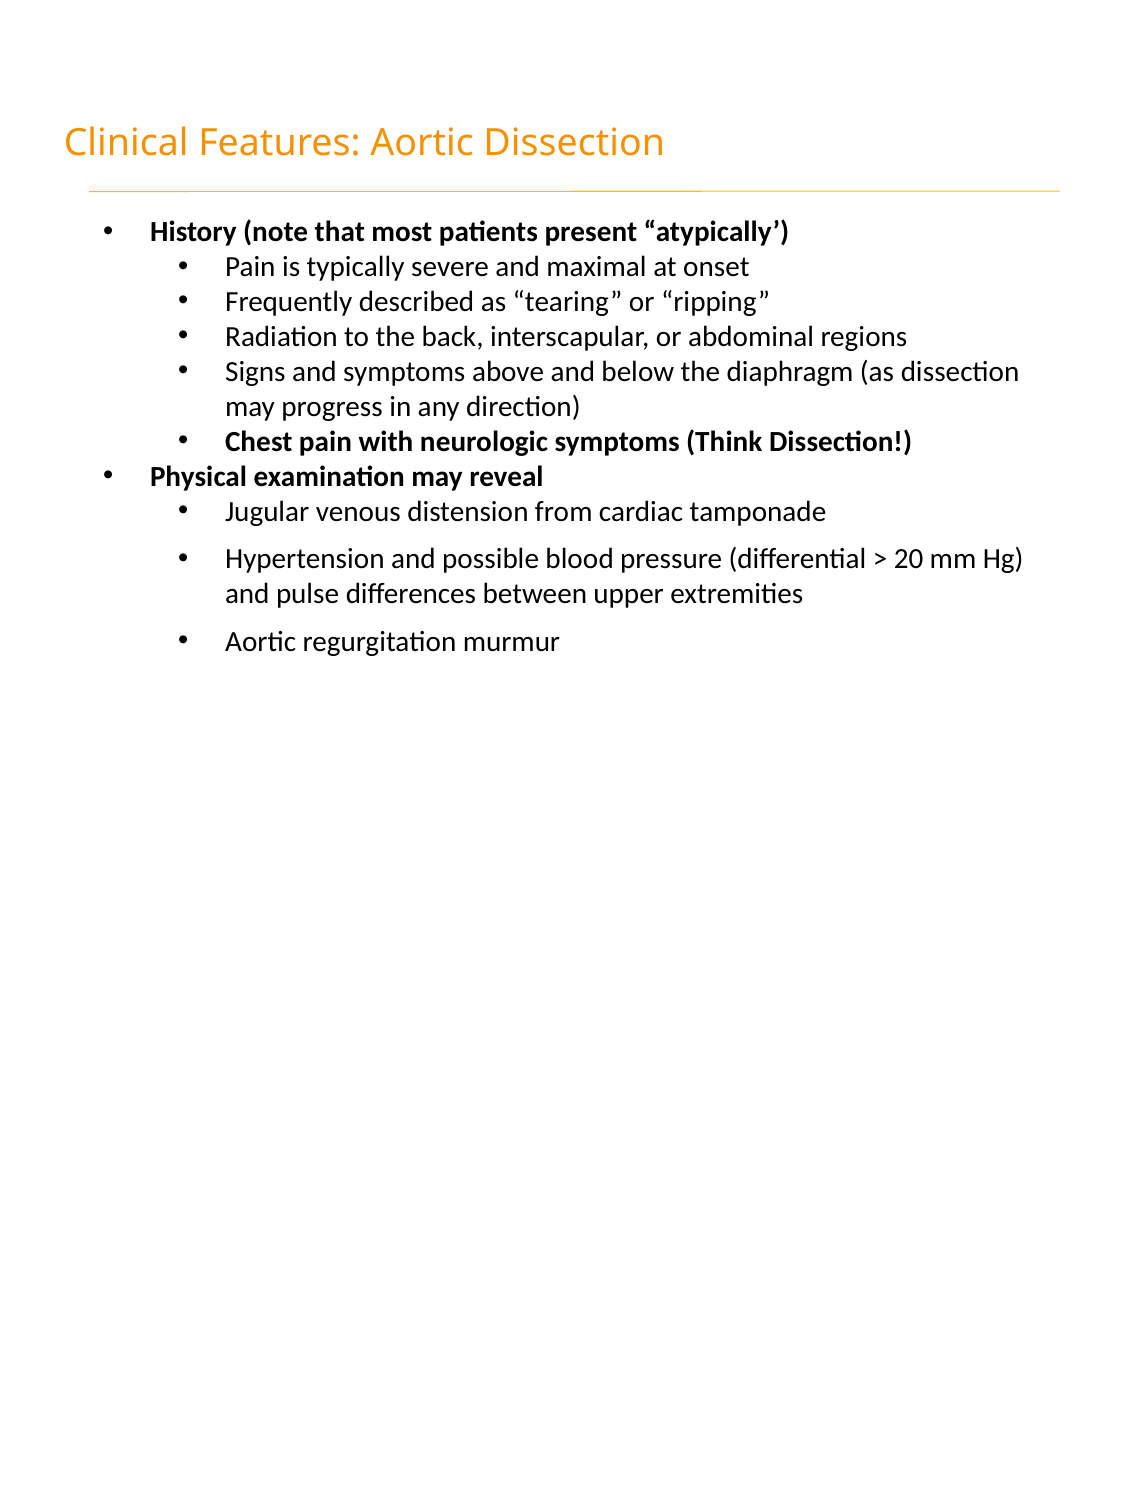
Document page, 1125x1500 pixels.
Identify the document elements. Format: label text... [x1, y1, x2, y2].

text_box History (note that most patients present “atypically’) Pain is typically severe and maximal at onset Frequently described as “tearing” or “ripping” Radiation to the back, interscapular, or abdominal regions Signs and symptoms above and below the diaphragm (as dissection may progress in any direction) Chest pain with neurologic symptoms (Think Dissection!) Physical examination may reveal Jugular venous distension from cardiac tamponade Hypertension and possible blood pressure (differential > 20 mm Hg) and pulse differences between upper extremities Aortic regurgitation murmur [88, 204, 1059, 665]
text_box Clinical Features: Aortic Dissection [49, 110, 681, 171]
